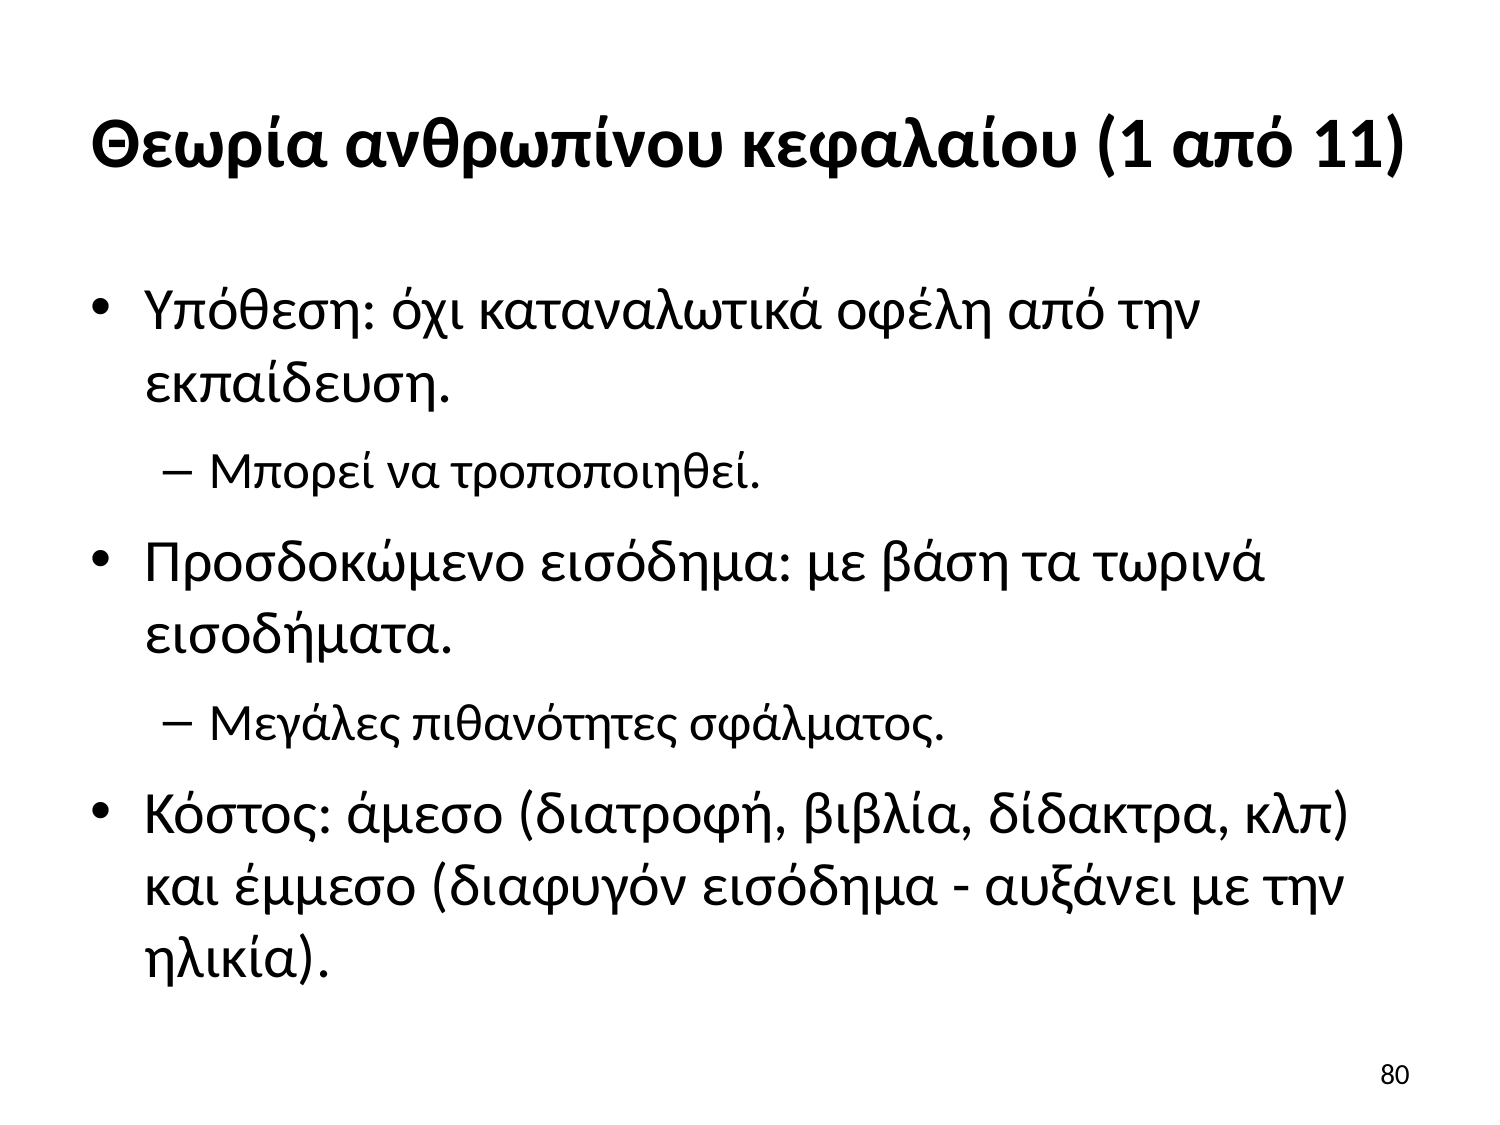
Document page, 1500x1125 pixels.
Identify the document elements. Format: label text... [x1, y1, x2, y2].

slide_number 80 [1074, 1042, 1425, 1103]
list Υπόθεση: όχι καταναλωτικά οφέλη από την εκπαίδευση. Μπορεί να τροποποιηθεί. Προσδοκώμενο εισόδημα: με βάση τα τωρινά εισοδήματα. Μεγάλες πιθανότητες σφάλματος. Κόστος: άμεσο (διατροφή, βιβλία, δίδακτρα, κλπ) και έμμεσο (διαφυγόν εισόδημα - αυξάνει με την ηλικία). [75, 262, 1425, 1005]
title Θεωρία ανθρωπίνου κεφαλαίου (1 από 11) [75, 45, 1425, 233]
